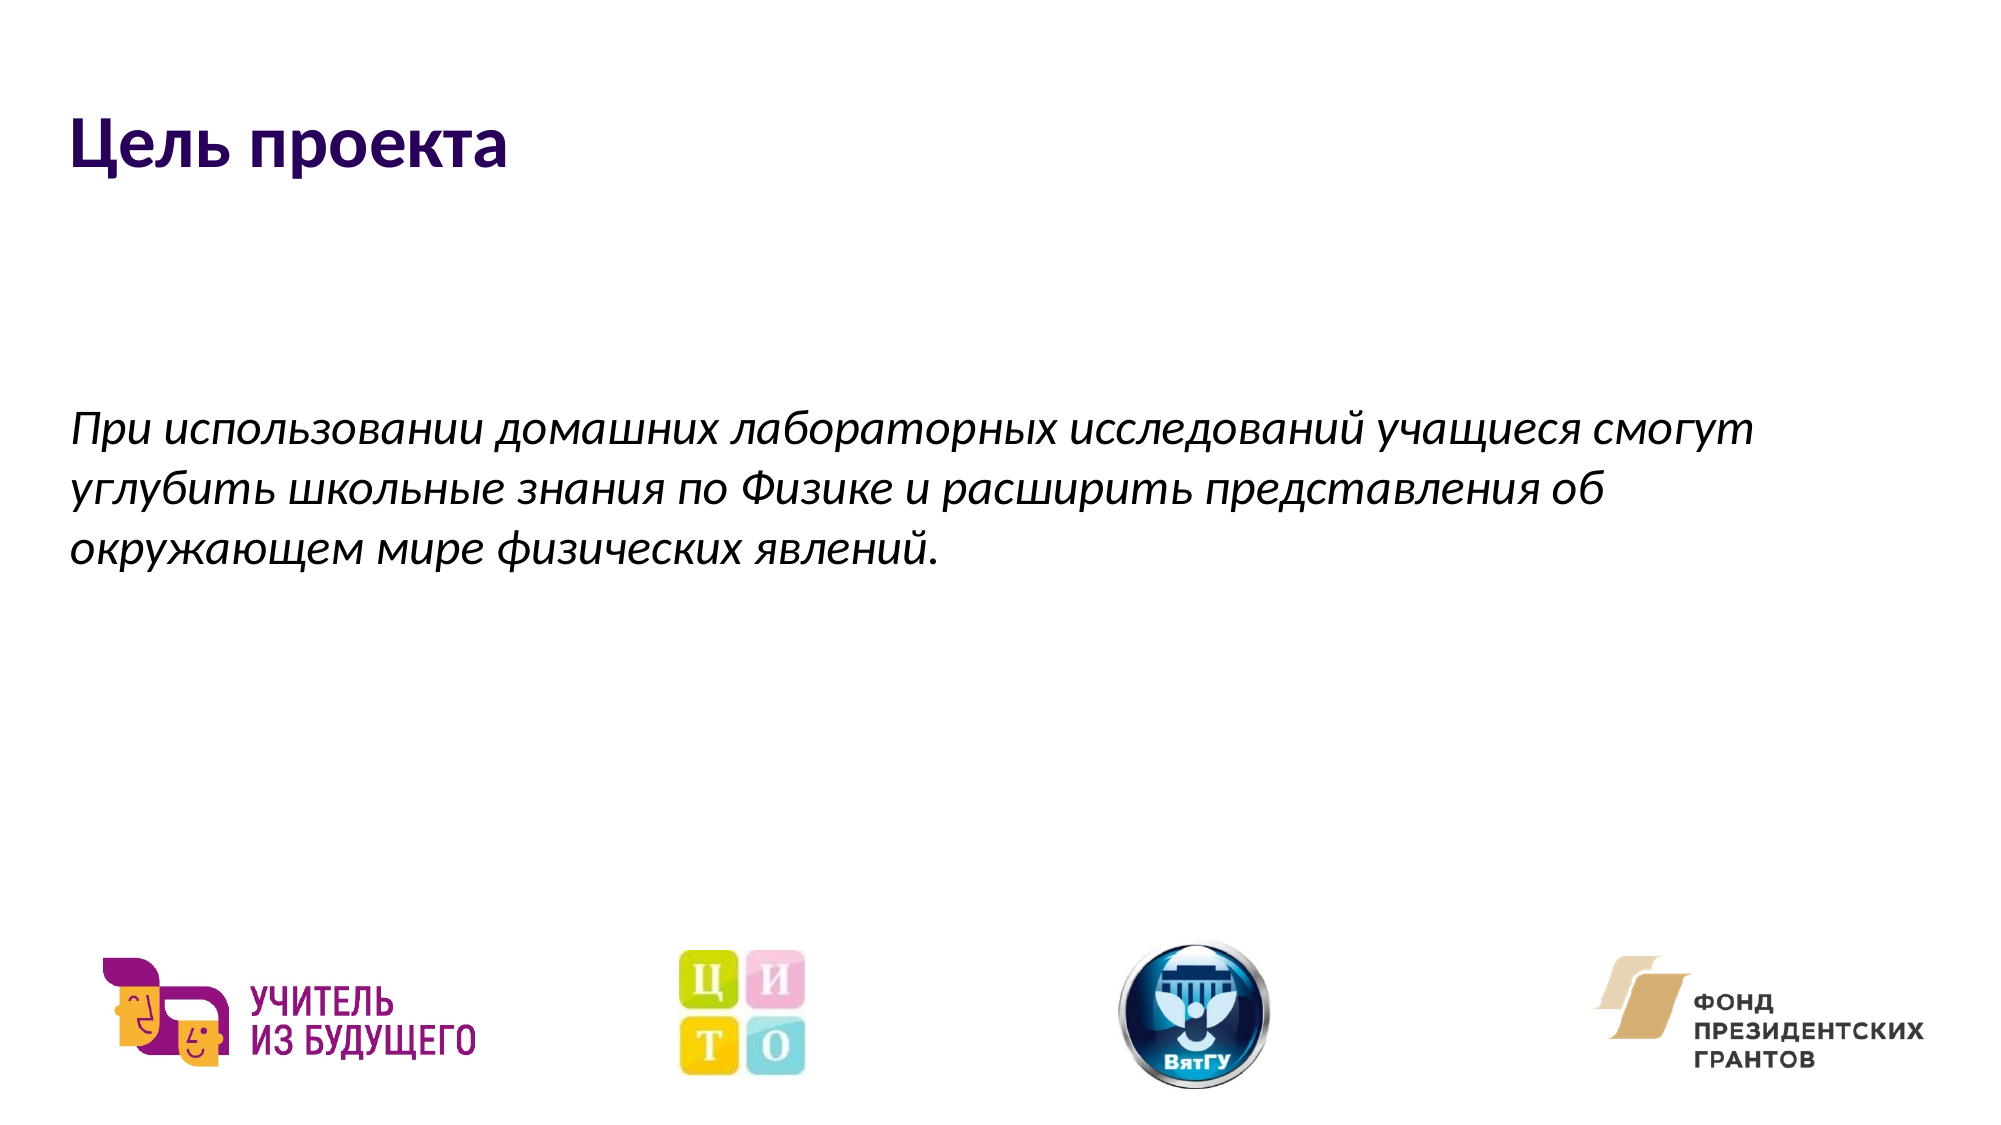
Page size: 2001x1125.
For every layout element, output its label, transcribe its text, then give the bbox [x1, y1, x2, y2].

text_box При использовании домашних лабораторных исследований учащиеся смогут углубить школьные знания по Физике и расширить представления об окружающем мире физических явлений. [55, 297, 1832, 702]
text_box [96, 937, 1926, 1089]
text_box Цель проекта [55, 84, 1832, 235]
